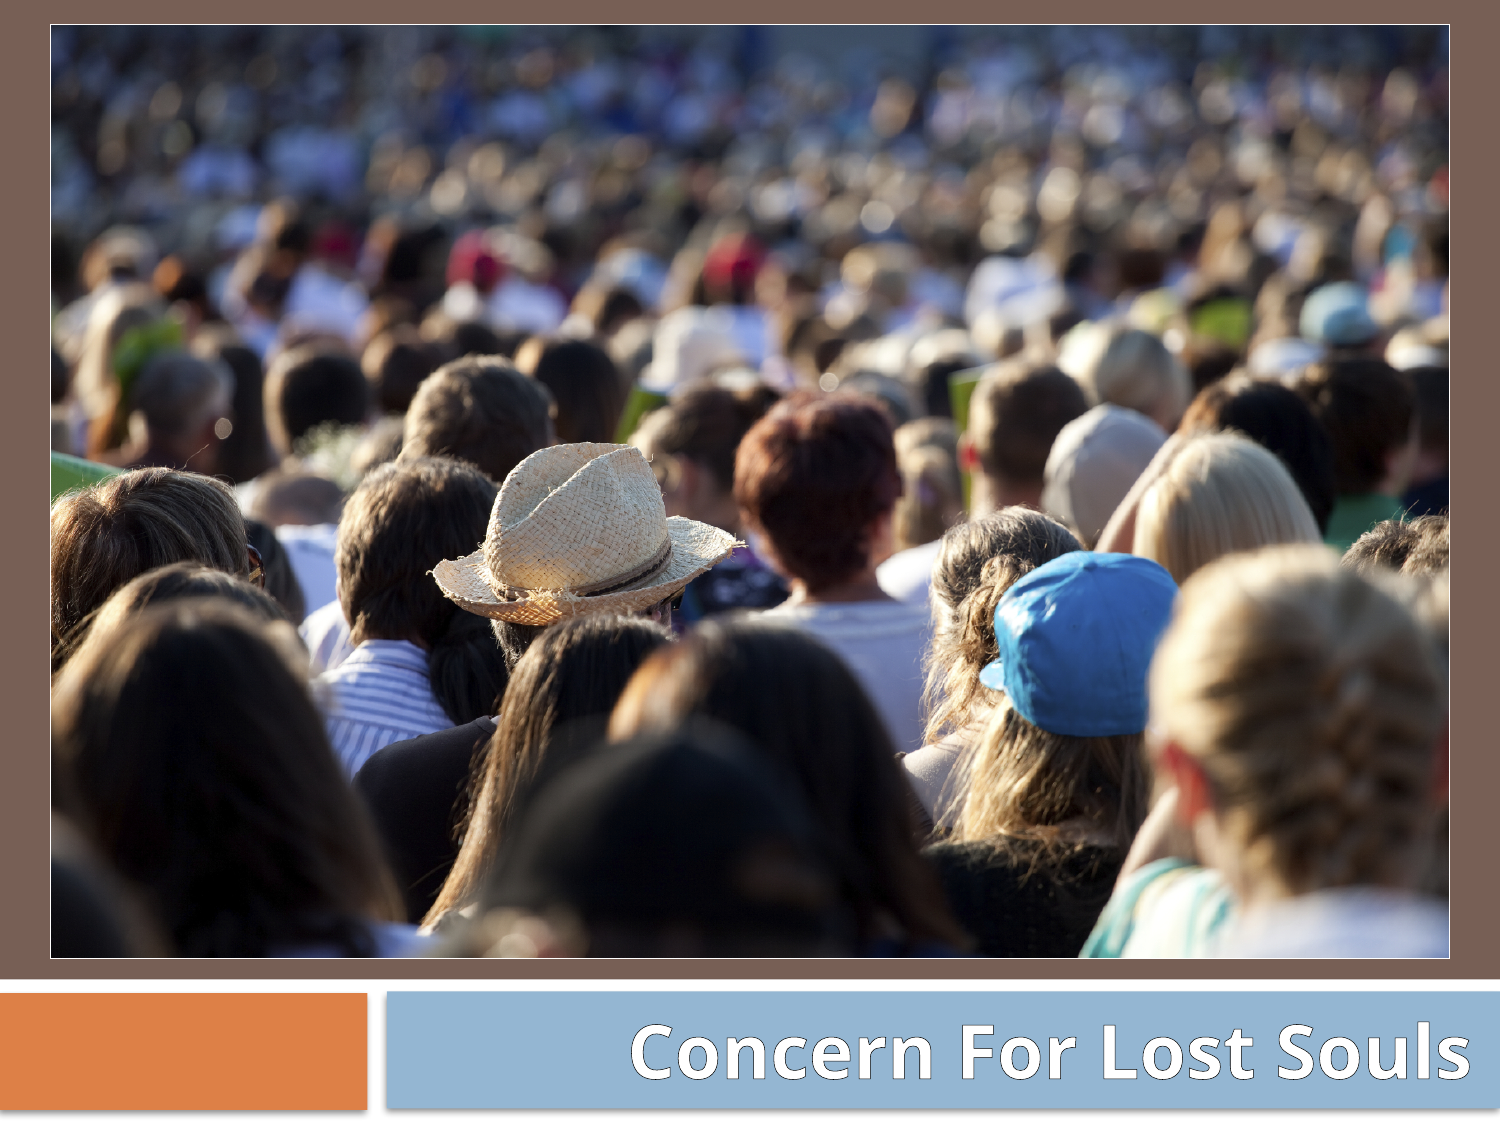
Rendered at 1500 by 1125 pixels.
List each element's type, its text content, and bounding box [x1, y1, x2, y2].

picture [49, 24, 1451, 959]
subtitle Concern For Lost Souls [387, 992, 1488, 1105]
